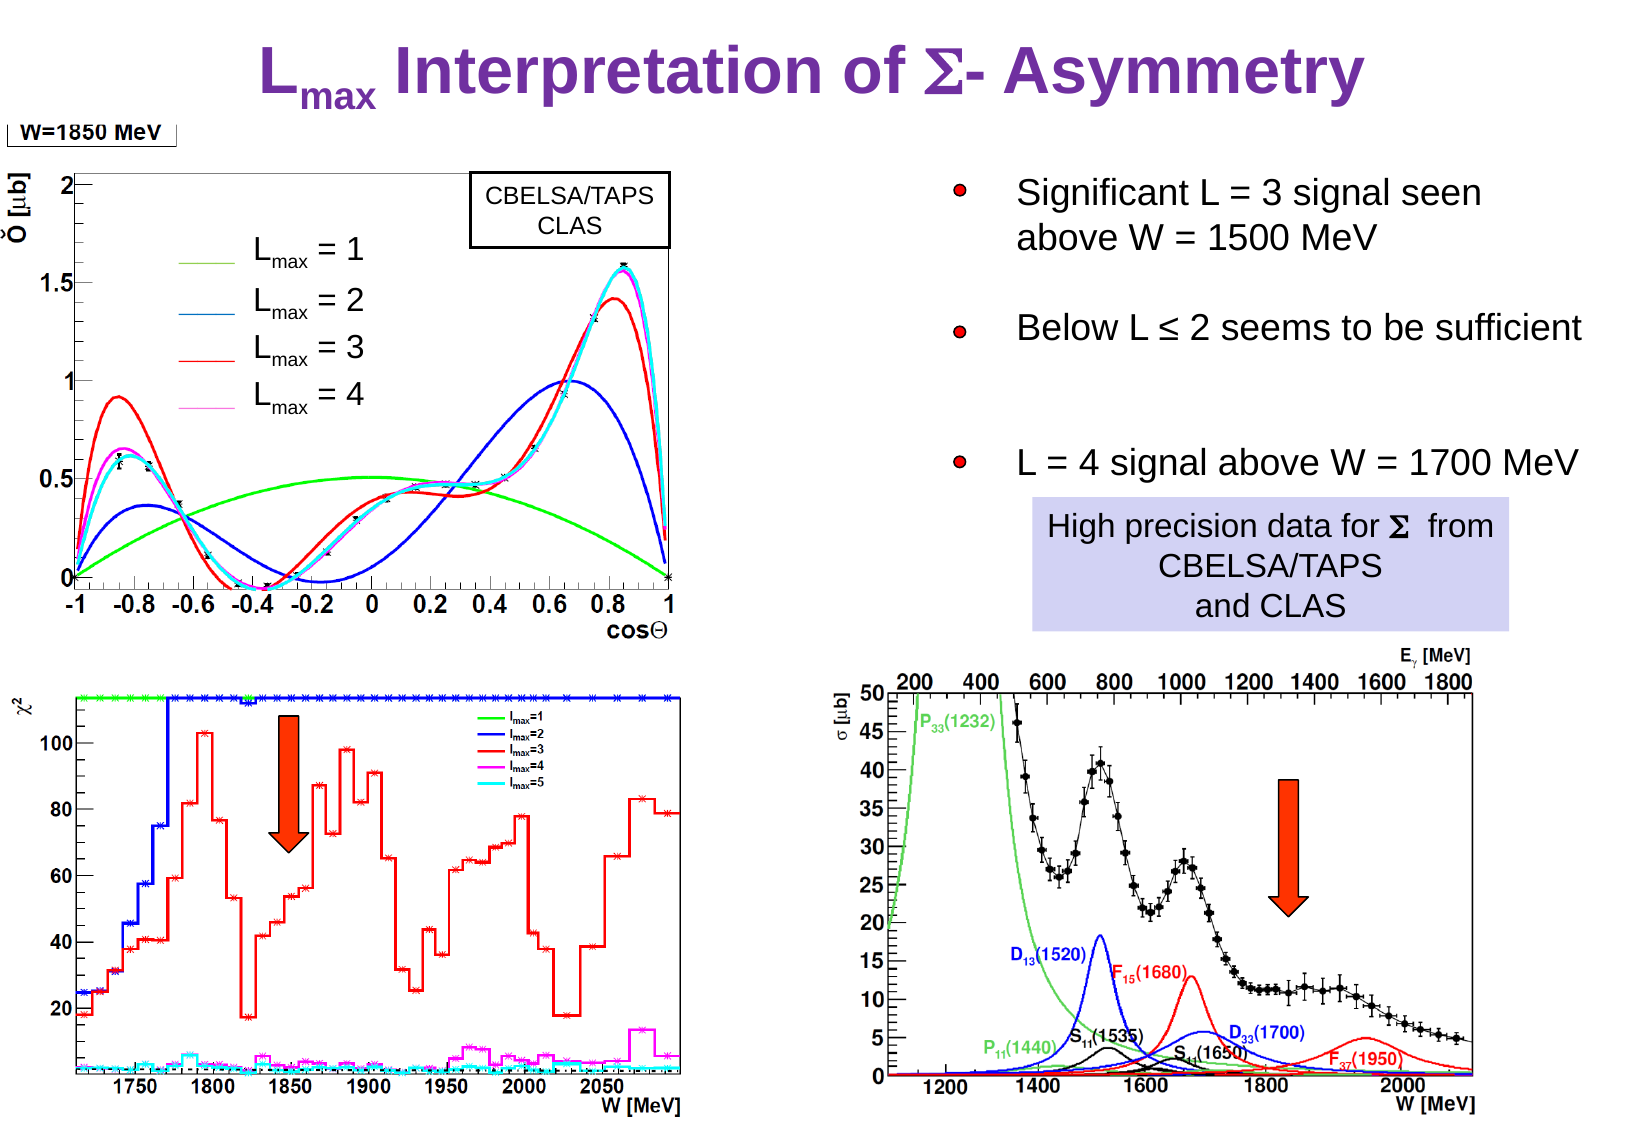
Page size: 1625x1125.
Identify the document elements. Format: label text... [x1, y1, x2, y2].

picture [815, 644, 1545, 1123]
text_box [954, 184, 966, 196]
text_box [953, 326, 966, 338]
text_box Lmax Interpretation of S- Asymmetry [0, 19, 1625, 125]
text_box [953, 456, 966, 468]
text_box Significant L = 3 signal seen above W = 1500 MeV Below L ≤ 2 seems to be sufficient L = 4 signal above W = 1700 MeV [1001, 160, 1598, 491]
picture [0, 114, 755, 1125]
text_box High precision data for S from CBELSA/TAPS and CLAS [1032, 497, 1510, 632]
